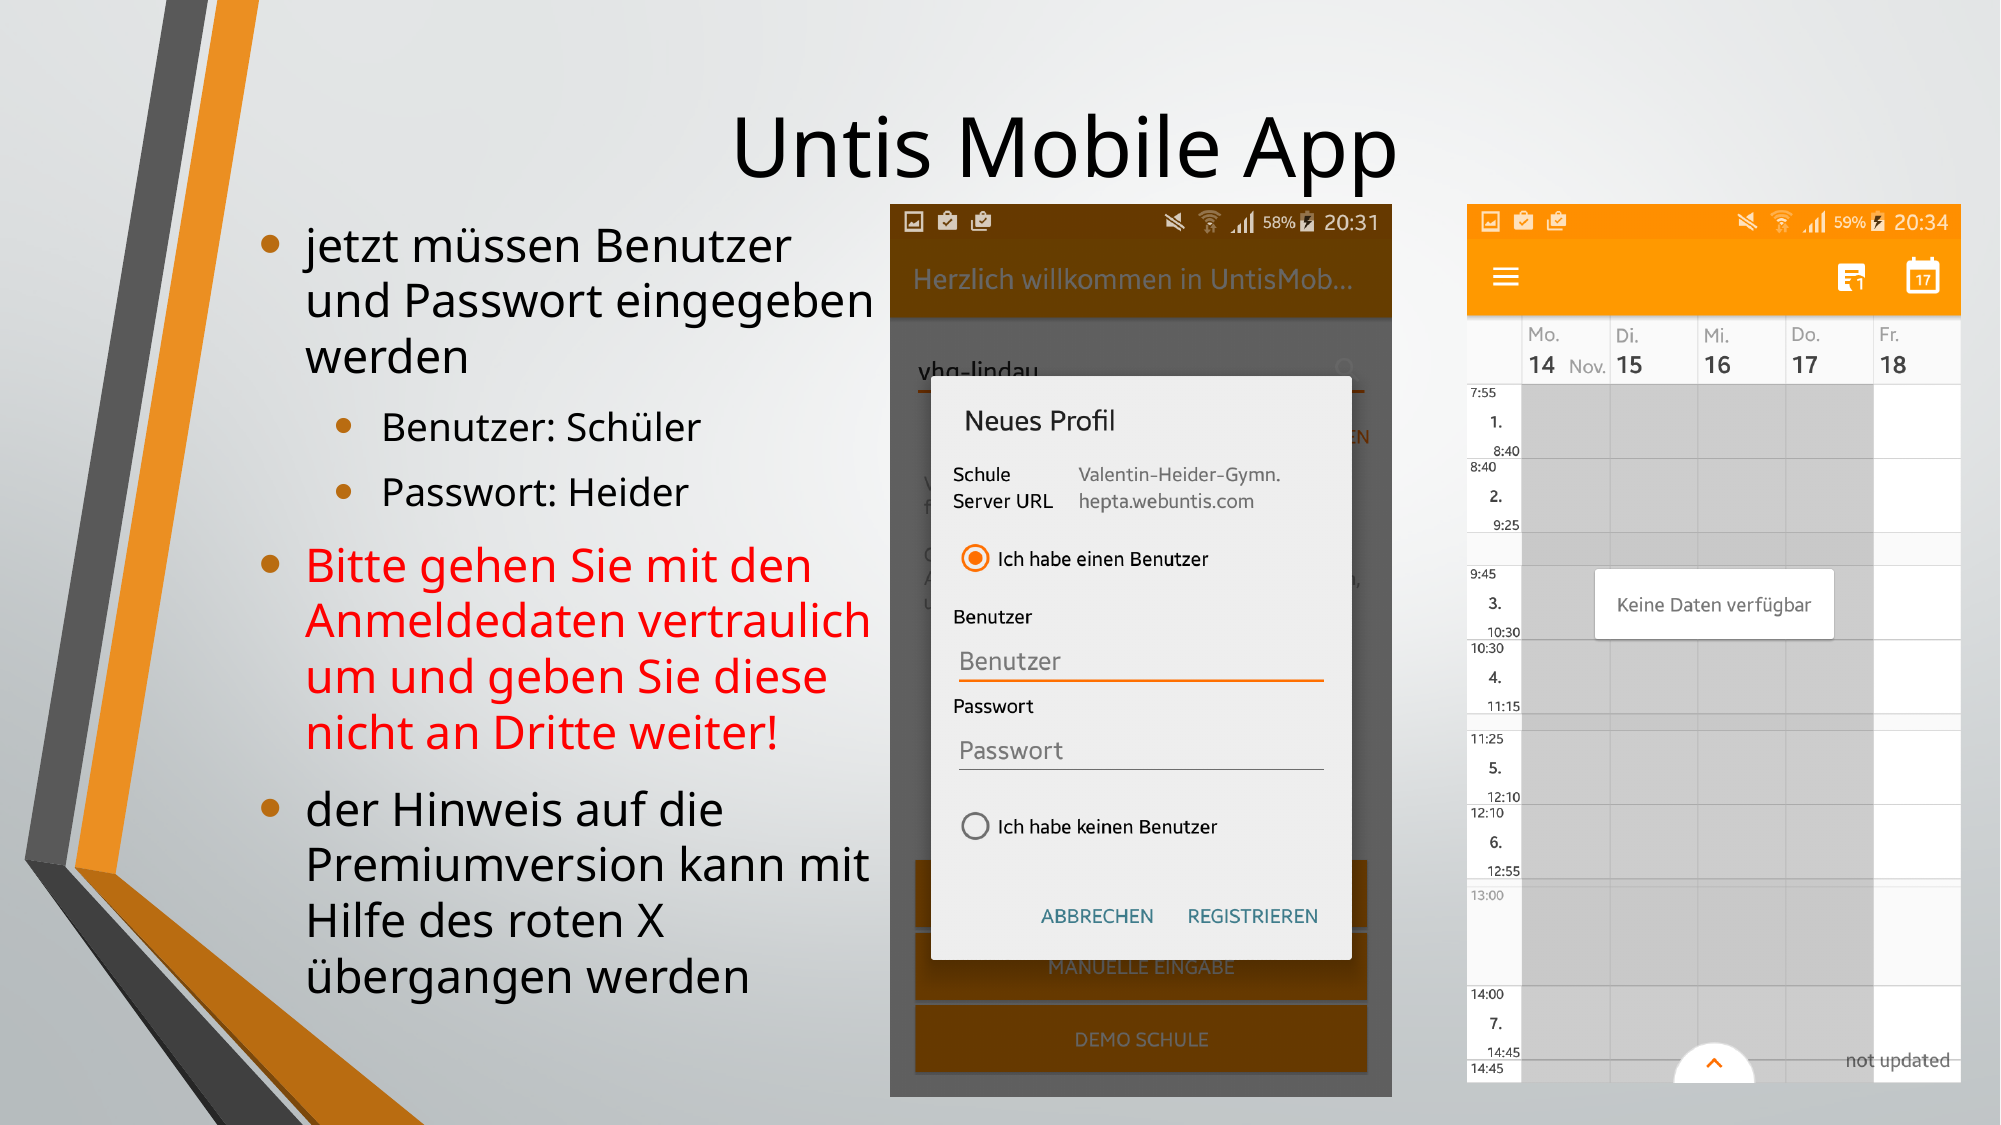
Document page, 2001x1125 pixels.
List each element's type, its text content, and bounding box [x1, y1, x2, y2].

picture [1466, 204, 1962, 1083]
title Untis Mobile App [243, 0, 1887, 288]
text_box jetzt müssen Benutzer und Passwort eingegeben werden Benutzer: Schüler Passwort: Heider Bitte gehen Sie mit den Anmeldedaten vertraulich um und geben Sie diese nicht an Dritte weiter! der Hinweis auf die Premiumversion kann mit Hilfe des roten X übergangen werden [243, 204, 889, 1014]
picture [889, 204, 1393, 1098]
